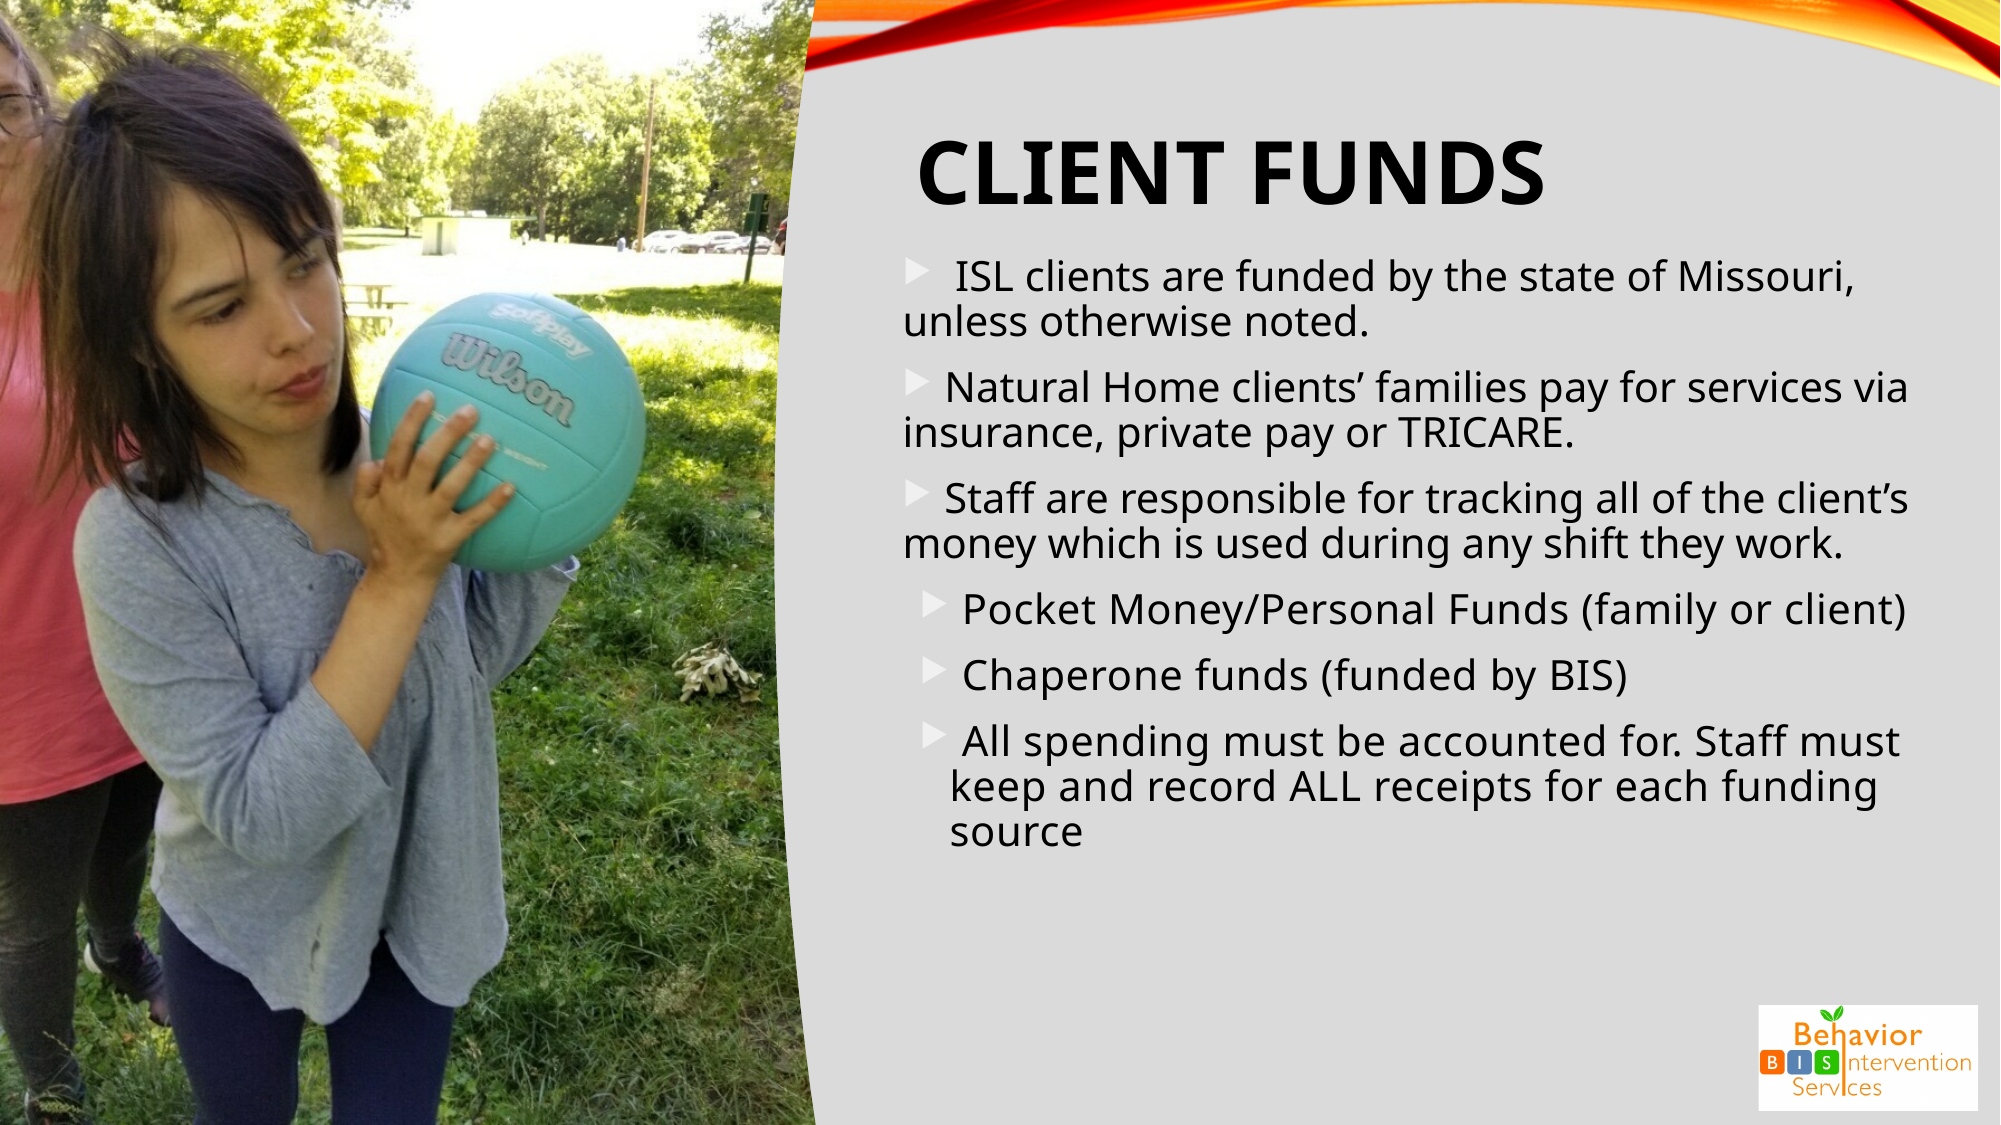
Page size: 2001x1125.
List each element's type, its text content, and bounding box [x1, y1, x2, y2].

picture [1758, 1005, 1979, 1111]
text_box ISL clients are funded by the state of Missouri, unless otherwise noted. Natural Home clients’ families pay for services via insurance, private pay or TRICARE. Staff are responsible for tracking all of the client’s money which is used during any shift they work. Pocket Money/Personal Funds (family or client) Chaperone funds (funded by BIS) All spending must be accounted for. Staff must keep and record ALL receipts for each funding source [887, 248, 1934, 1062]
picture [0, 0, 2000, 1125]
text_box Client funds [900, 109, 1816, 248]
